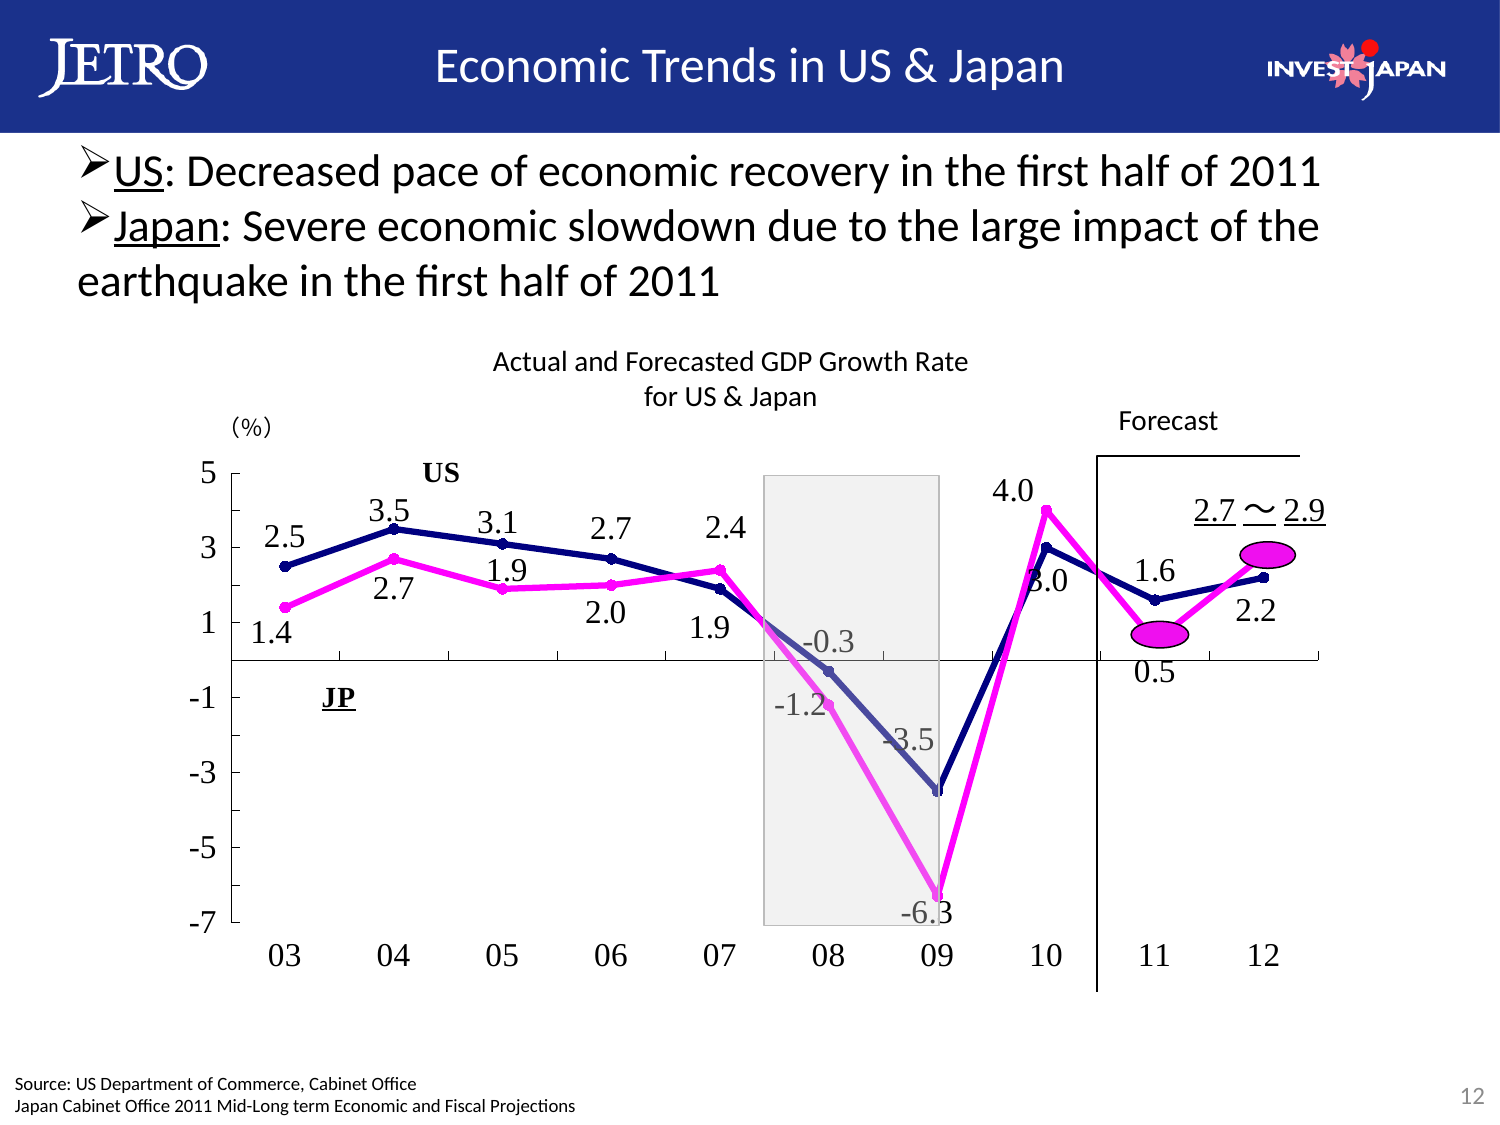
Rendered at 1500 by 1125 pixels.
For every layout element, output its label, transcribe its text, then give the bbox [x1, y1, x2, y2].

chart [148, 390, 1350, 1104]
text_box Source: US Department of Commerce, Cabinet Office Japan Cabinet Office 2011 Mid-Long term Economic and Fiscal Projections [0, 1064, 1188, 1125]
slide_number 12 [1412, 1065, 1500, 1125]
text_box US: Decreased pace of economic recovery in the first half of 2011 Japan: Severe economic slowdown due to the large impact of the earthquake in the first half of 2011 [62, 141, 1429, 313]
picture [0, 0, 1500, 133]
text_box Actual and Forecasted GDP Growth Rate for US & Japan [468, 334, 994, 389]
